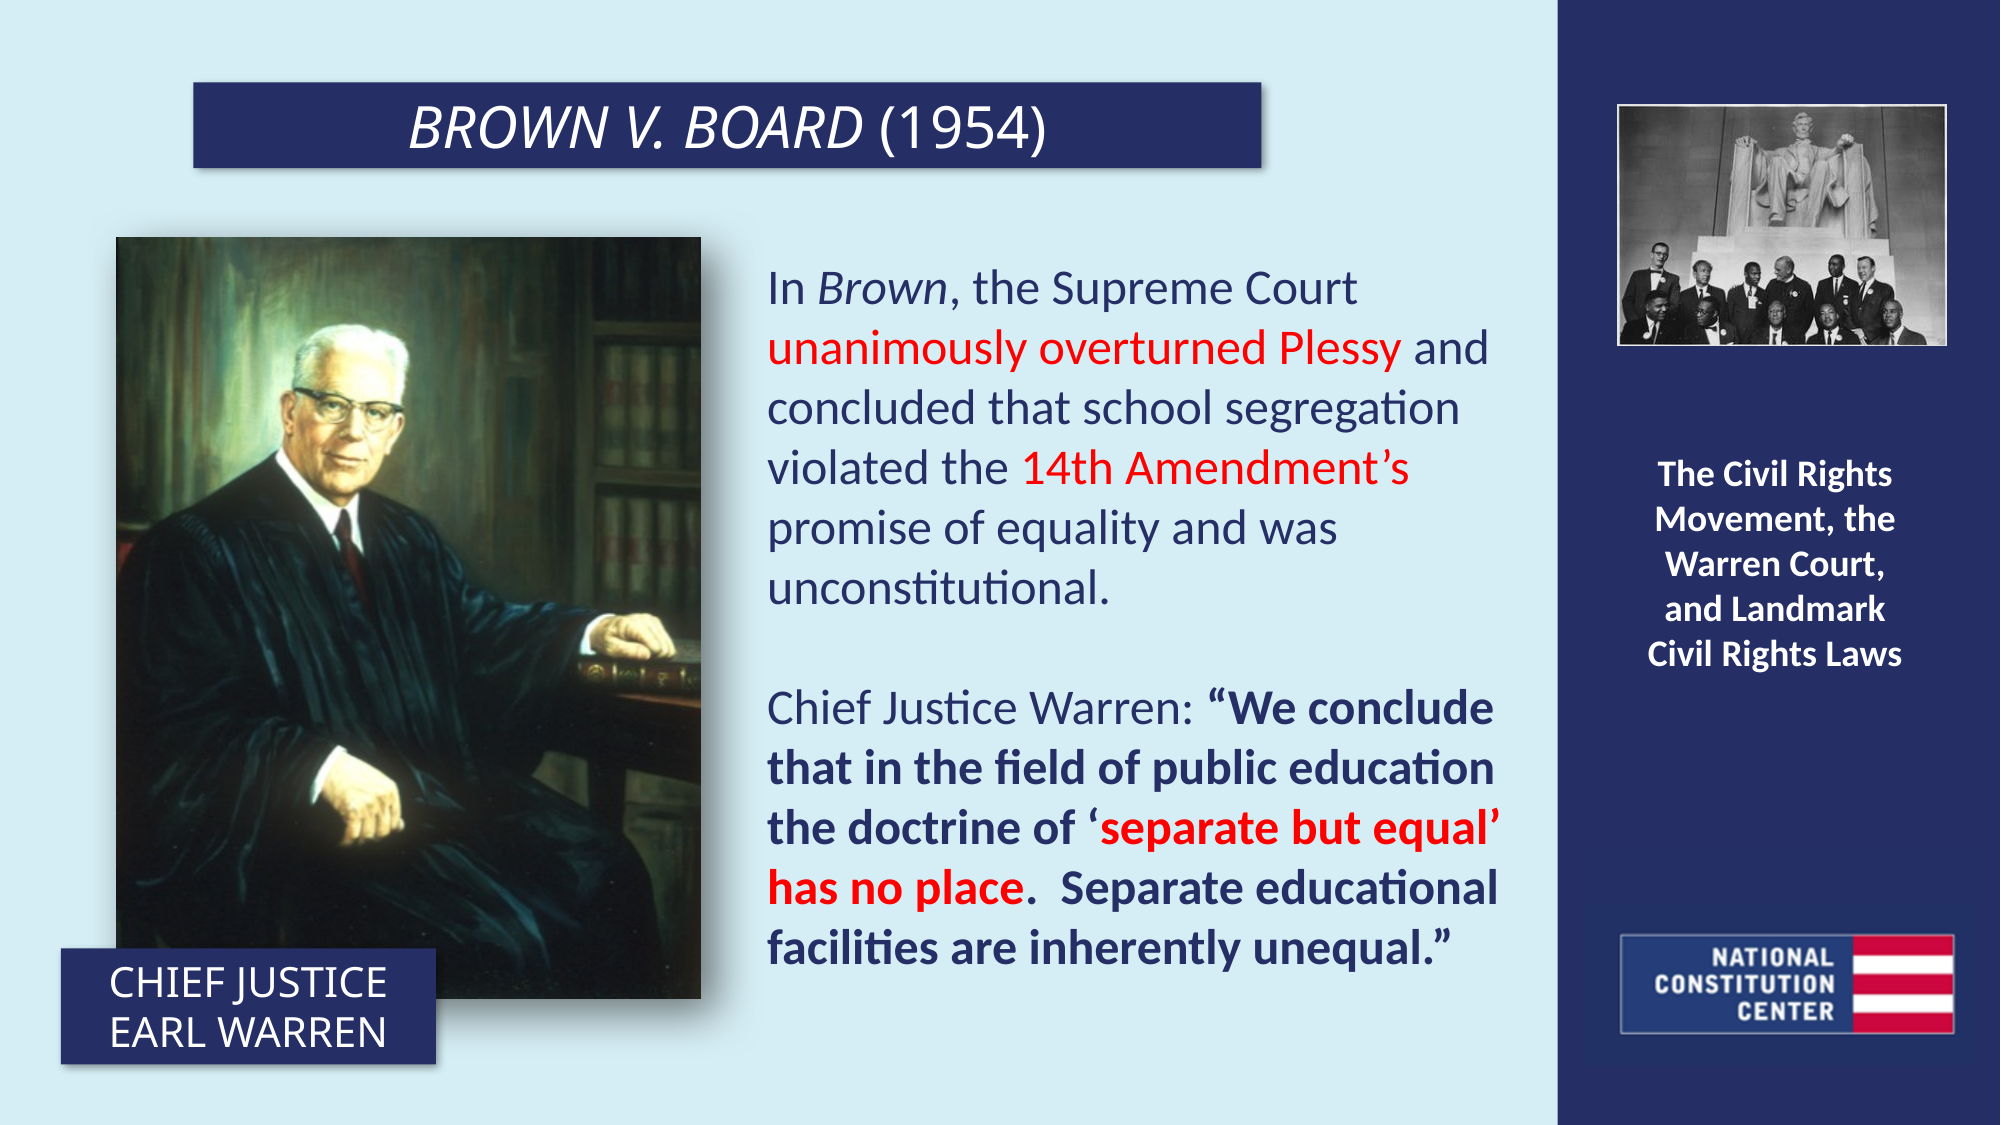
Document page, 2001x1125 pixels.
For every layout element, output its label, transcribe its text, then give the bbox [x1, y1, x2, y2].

text_box The Civil Rights Movement, the Warren Court, and Landmark Civil Rights Laws [1617, 441, 1933, 684]
text_box [1557, 0, 2000, 1125]
text_box BROWN V. BOARD (1954) [193, 82, 1262, 169]
picture [1582, 850, 1975, 1065]
picture [0, 0, 1557, 1125]
text_box CHIEF JUSTICE EARL WARREN [60, 948, 436, 1065]
text_box In Brown, the Supreme Court unanimously overturned Plessy and concluded that school segregation violated the 14th Amendment’s promise of equality and was unconstitutional. Chief Justice Warren: “We conclude that in the field of public education the doctrine of ‘separate but equal’ has no place. Separate educational facilities are inherently unequal.” [752, 246, 1528, 989]
picture [1616, 104, 1947, 347]
